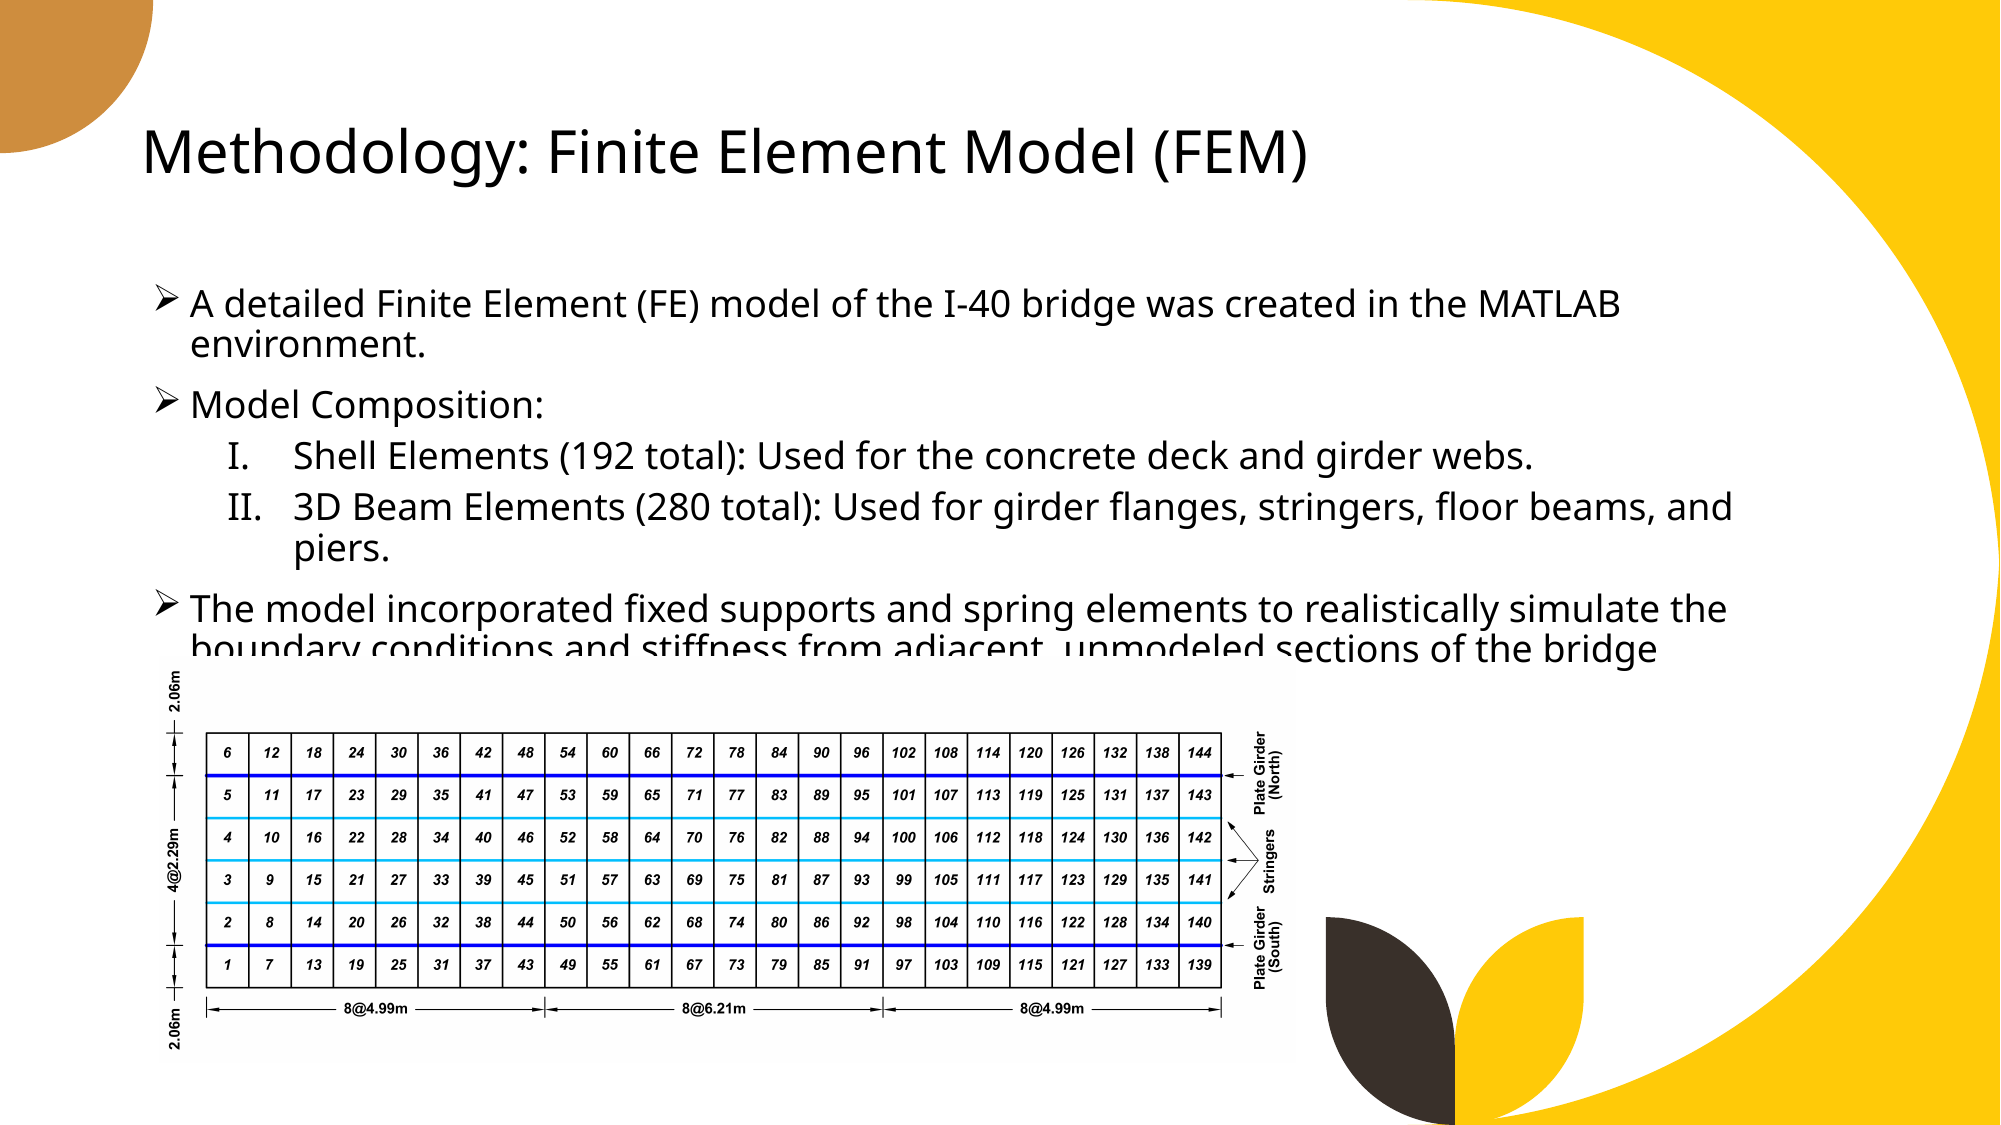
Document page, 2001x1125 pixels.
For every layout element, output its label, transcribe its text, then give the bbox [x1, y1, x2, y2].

title Methodology: Finite Element Model (FEM) [126, 113, 1852, 332]
list A detailed Finite Element (FE) model of the I-40 bridge was created in the MATLAB environment. Model Composition: Shell Elements (192 total): Used for the concrete deck and girder webs. 3D Beam Elements (280 total): Used for girder flanges, stringers, floor beams, and piers. The model incorporated fixed supports and spring elements to realistically simulate the boundary conditions and stiffness from adjacent, unmodeled sections of the bridge [137, 277, 1841, 830]
picture [158, 656, 1297, 1063]
